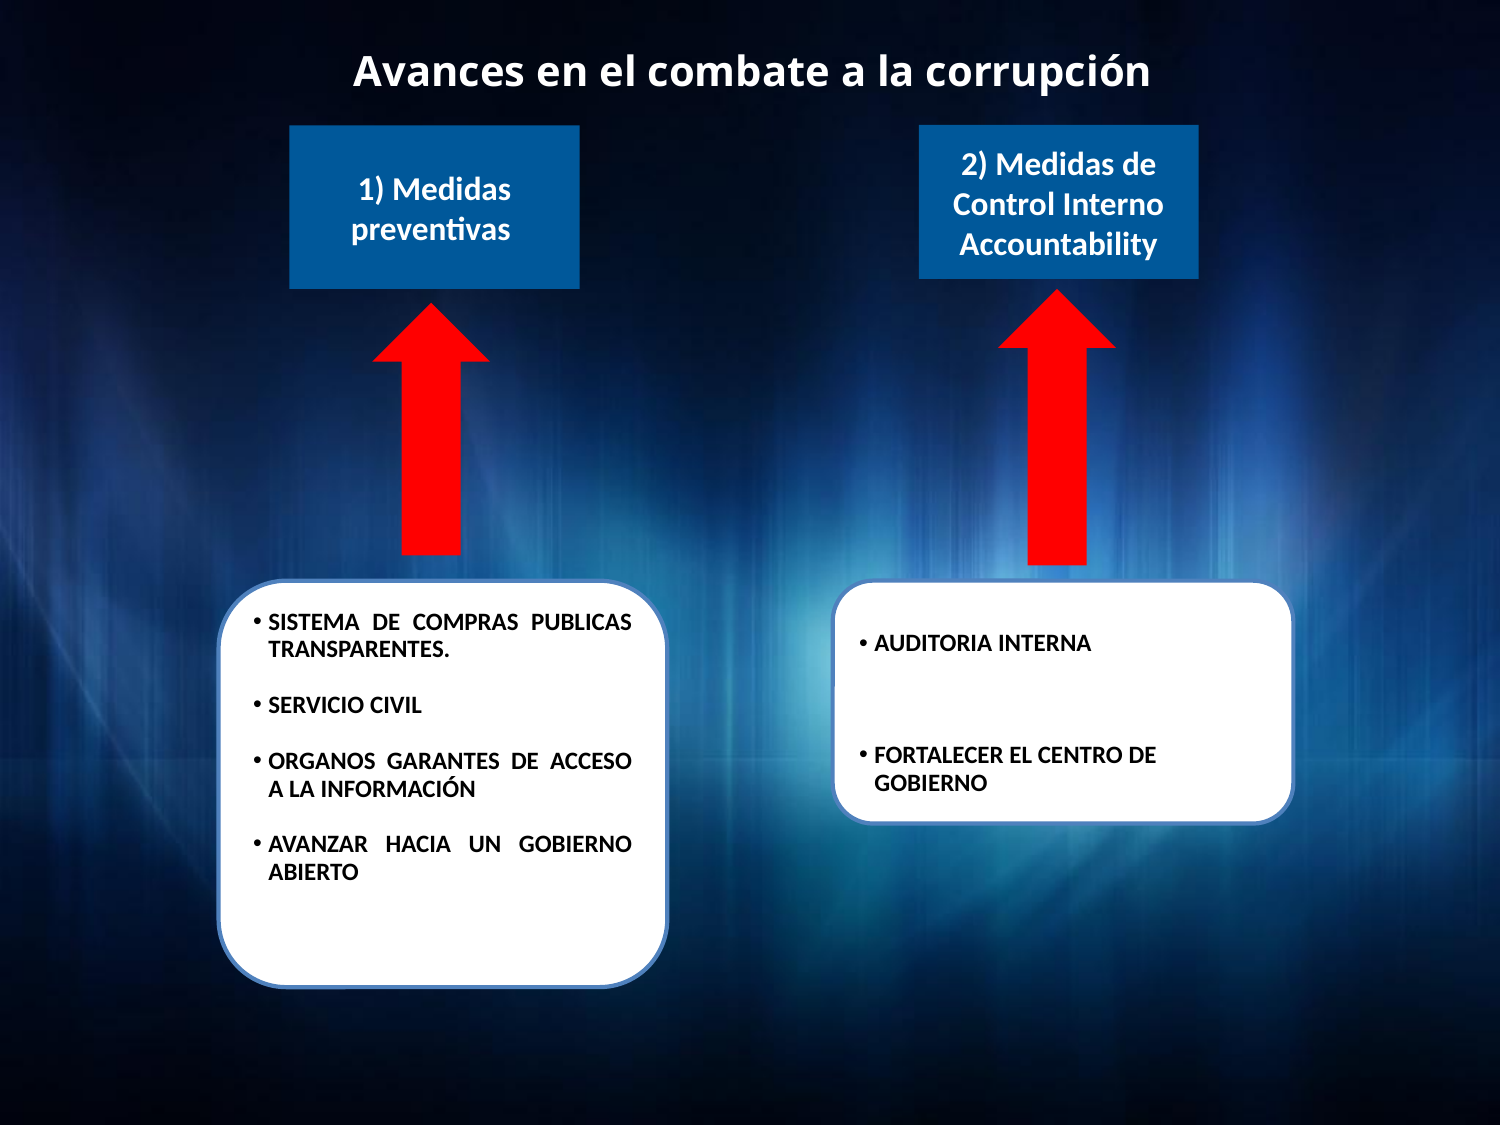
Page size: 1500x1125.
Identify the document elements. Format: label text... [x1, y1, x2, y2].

text_box 2) Medidas de Control Interno Accountability [918, 124, 1199, 279]
text_box Avances en el combate a la corrupción [162, 36, 1344, 102]
text_box SISTEMA DE COMPRAS PUBLICAS TRANSPARENTES. SERVICIO CIVIL ORGANOS GARANTES DE ACCESO A LA INFORMACIÓN AVANZAR HACIA UN GOBIERNO ABIERTO [216, 578, 670, 990]
text_box AUDITORIA INTERNA FORTALECER EL CENTRO DE GOBIERNO [830, 578, 1296, 826]
picture [0, 0, 1500, 1125]
text_box 1) Medidas preventivas [289, 125, 580, 289]
text_box [996, 286, 1119, 568]
text_box [370, 300, 493, 558]
